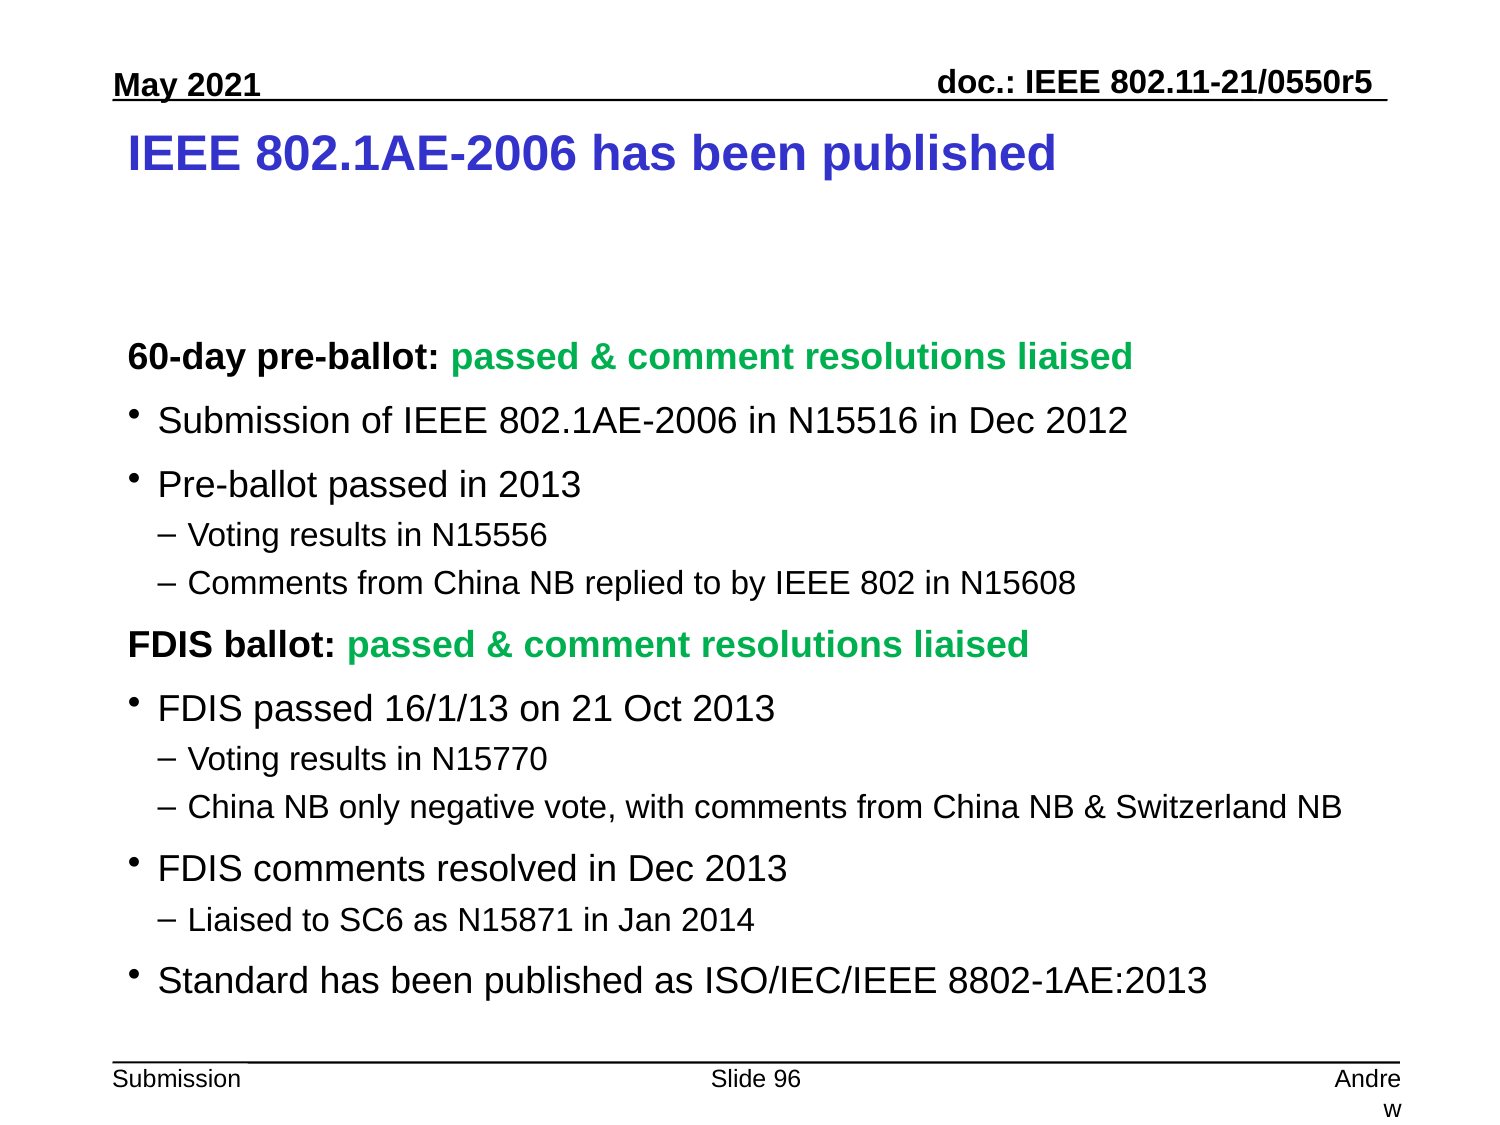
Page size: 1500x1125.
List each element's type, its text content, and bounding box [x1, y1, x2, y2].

footer Andrew Myles, Cisco [1320, 1061, 1402, 1093]
slide_number Slide 96 [709, 1061, 803, 1093]
title IEEE 802.1AE-2006 has been published [112, 112, 1475, 288]
list 60-day pre-ballot: passed & comment resolutions liaised Submission of IEEE 802.1AE-2006 in N15516 in Dec 2012 Pre-ballot passed in 2013 Voting results in N15556 Comments from China NB replied to by IEEE 802 in N15608 FDIS ballot: passed & comment resolutions liaised FDIS passed 16/1/13 on 21 Oct 2013 Voting results in N15770 China NB only negative vote, with comments from China NB & Switzerland NB FDIS comments resolved in Dec 2013 Liaised to SC6 as N15871 in Jan 2014 Standard has been published as ISO/IEC/IEEE 8802-1AE:2013 [112, 324, 1388, 1000]
